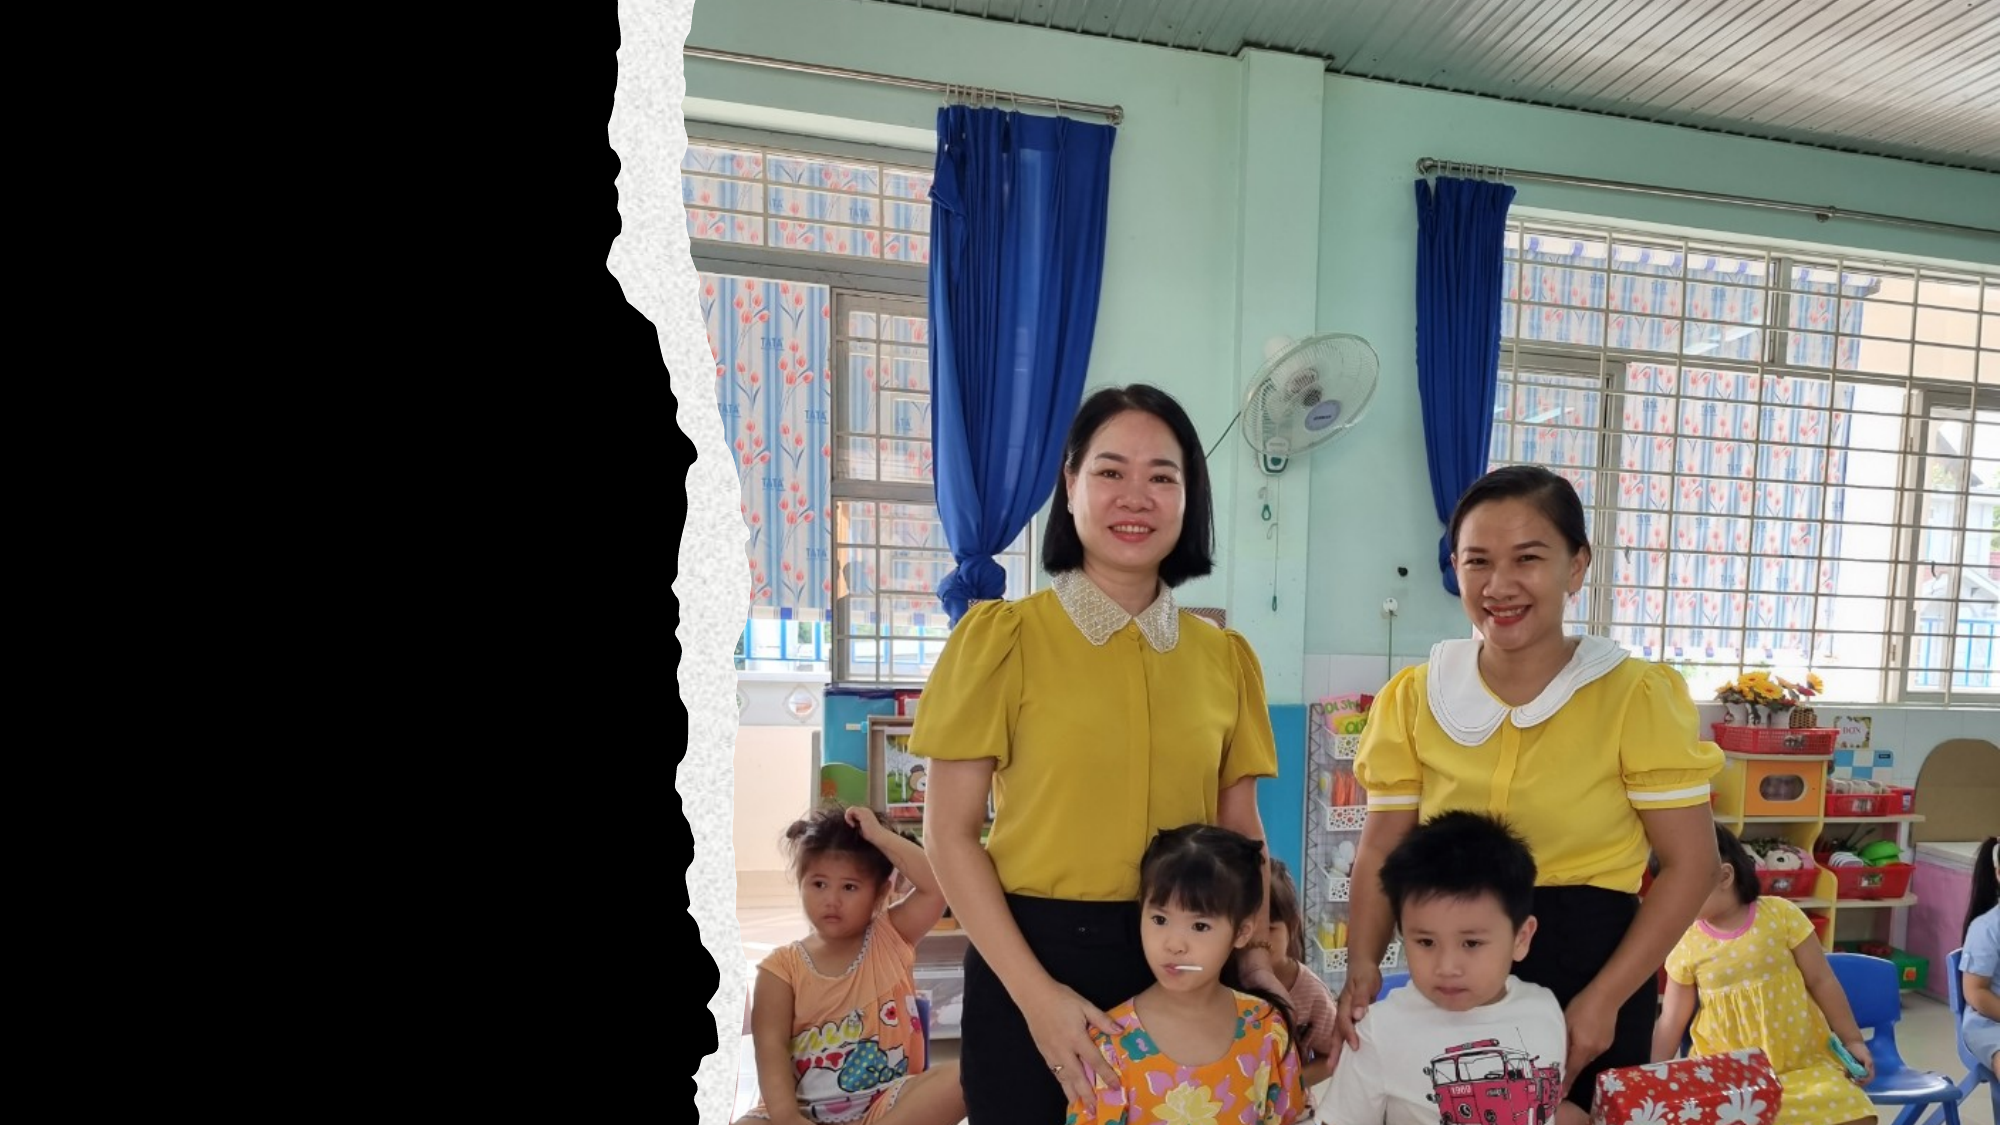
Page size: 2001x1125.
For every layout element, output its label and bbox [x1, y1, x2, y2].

list [752, 0, 2000, 1125]
text_box [0, 0, 752, 1125]
